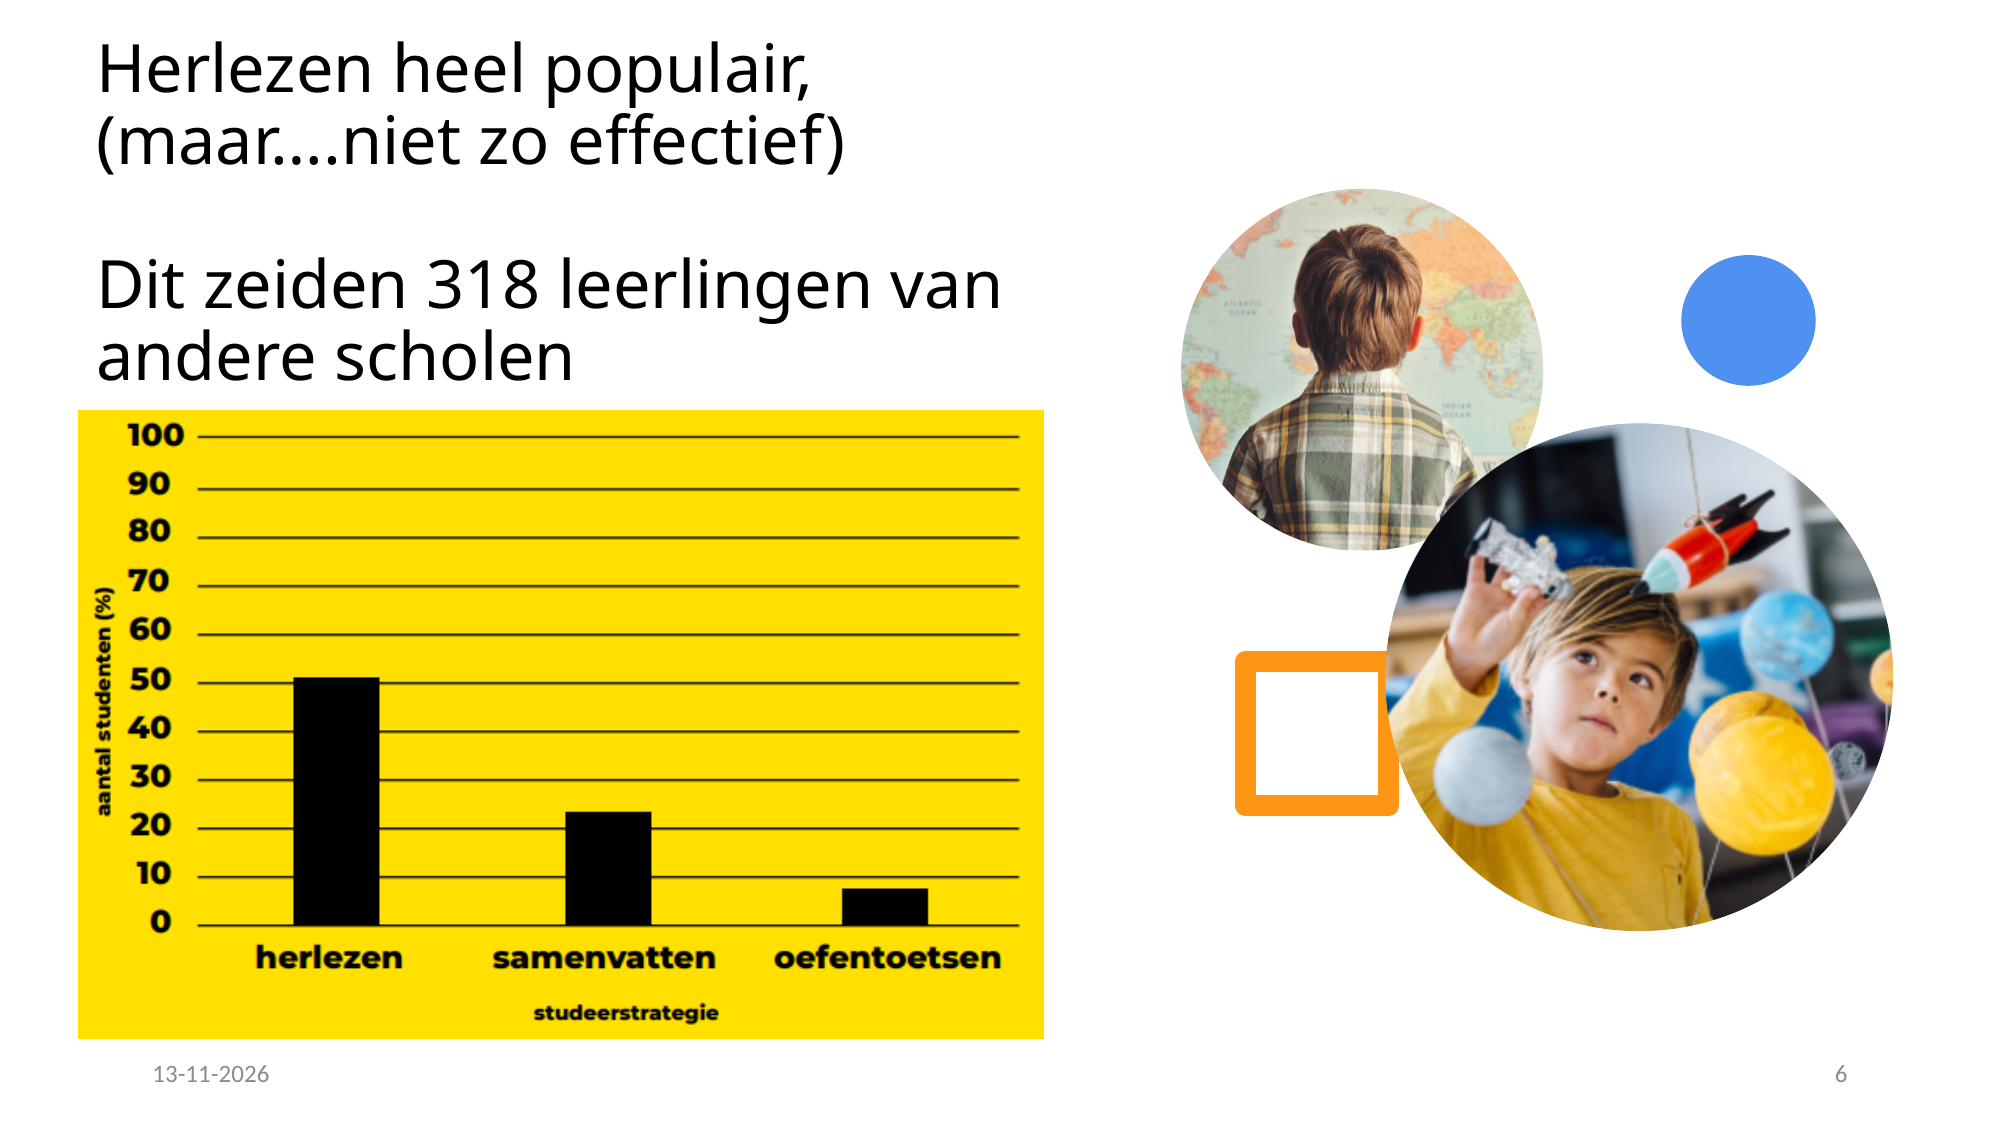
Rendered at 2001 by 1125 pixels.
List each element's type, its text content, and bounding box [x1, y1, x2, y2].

picture [1181, 188, 1894, 932]
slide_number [137, 1042, 588, 1103]
title Herlezen heel populair, (maar….niet zo effectief) Dit zeiden 318 leerlingen van andere scholen [81, 182, 1034, 400]
slide_number 6 [1412, 1042, 1863, 1103]
picture [78, 410, 1044, 1039]
